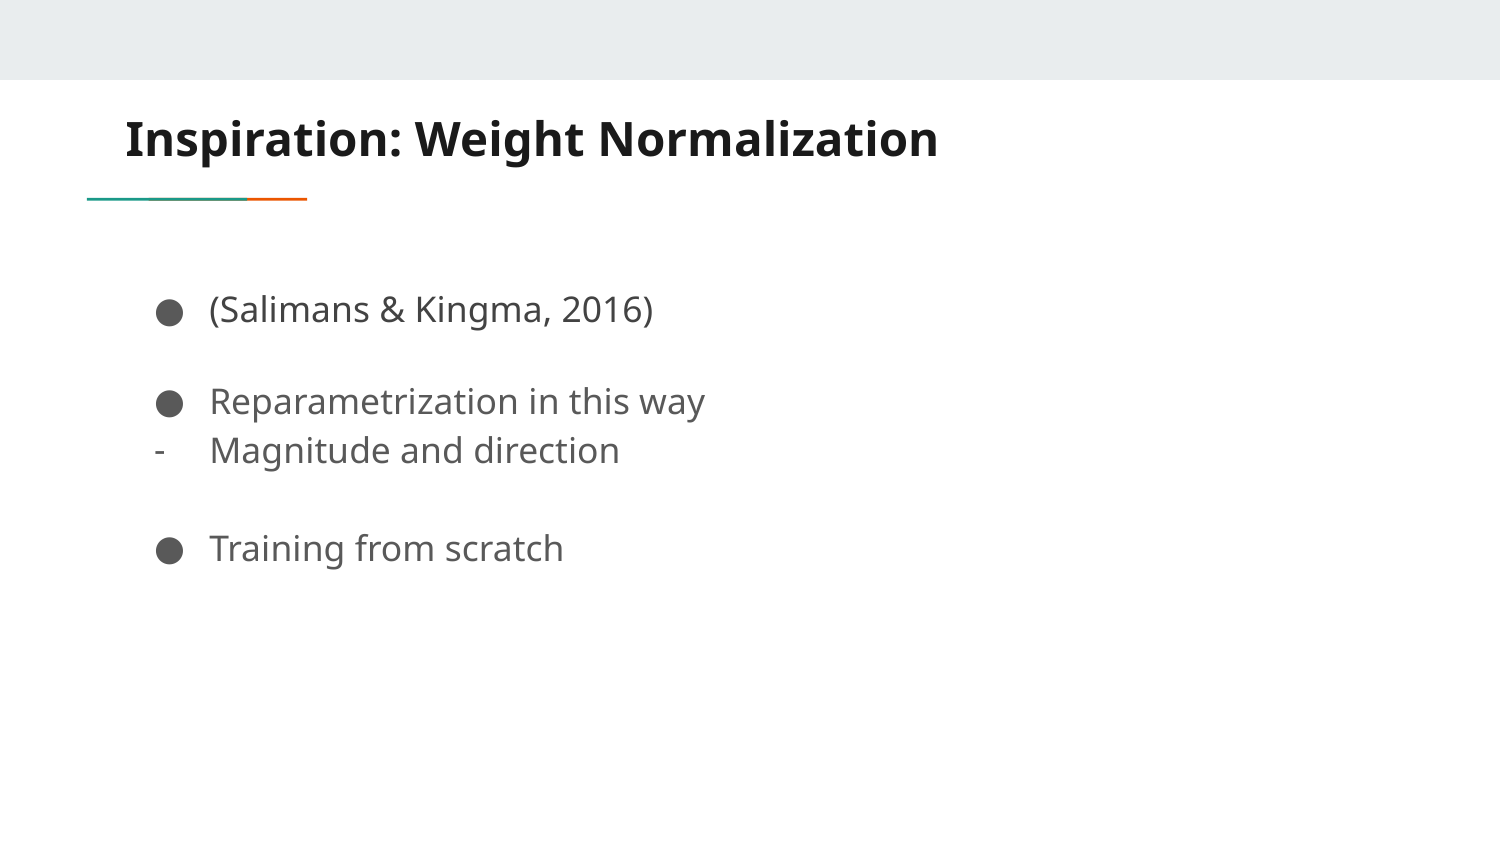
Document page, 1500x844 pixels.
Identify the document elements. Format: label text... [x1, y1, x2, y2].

title Inspiration: Weight Normalization [110, 93, 1372, 182]
list (Salimans & Kingma, 2016) Reparametrization in this way Magnitude and direction Training from scratch [119, 272, 1381, 644]
